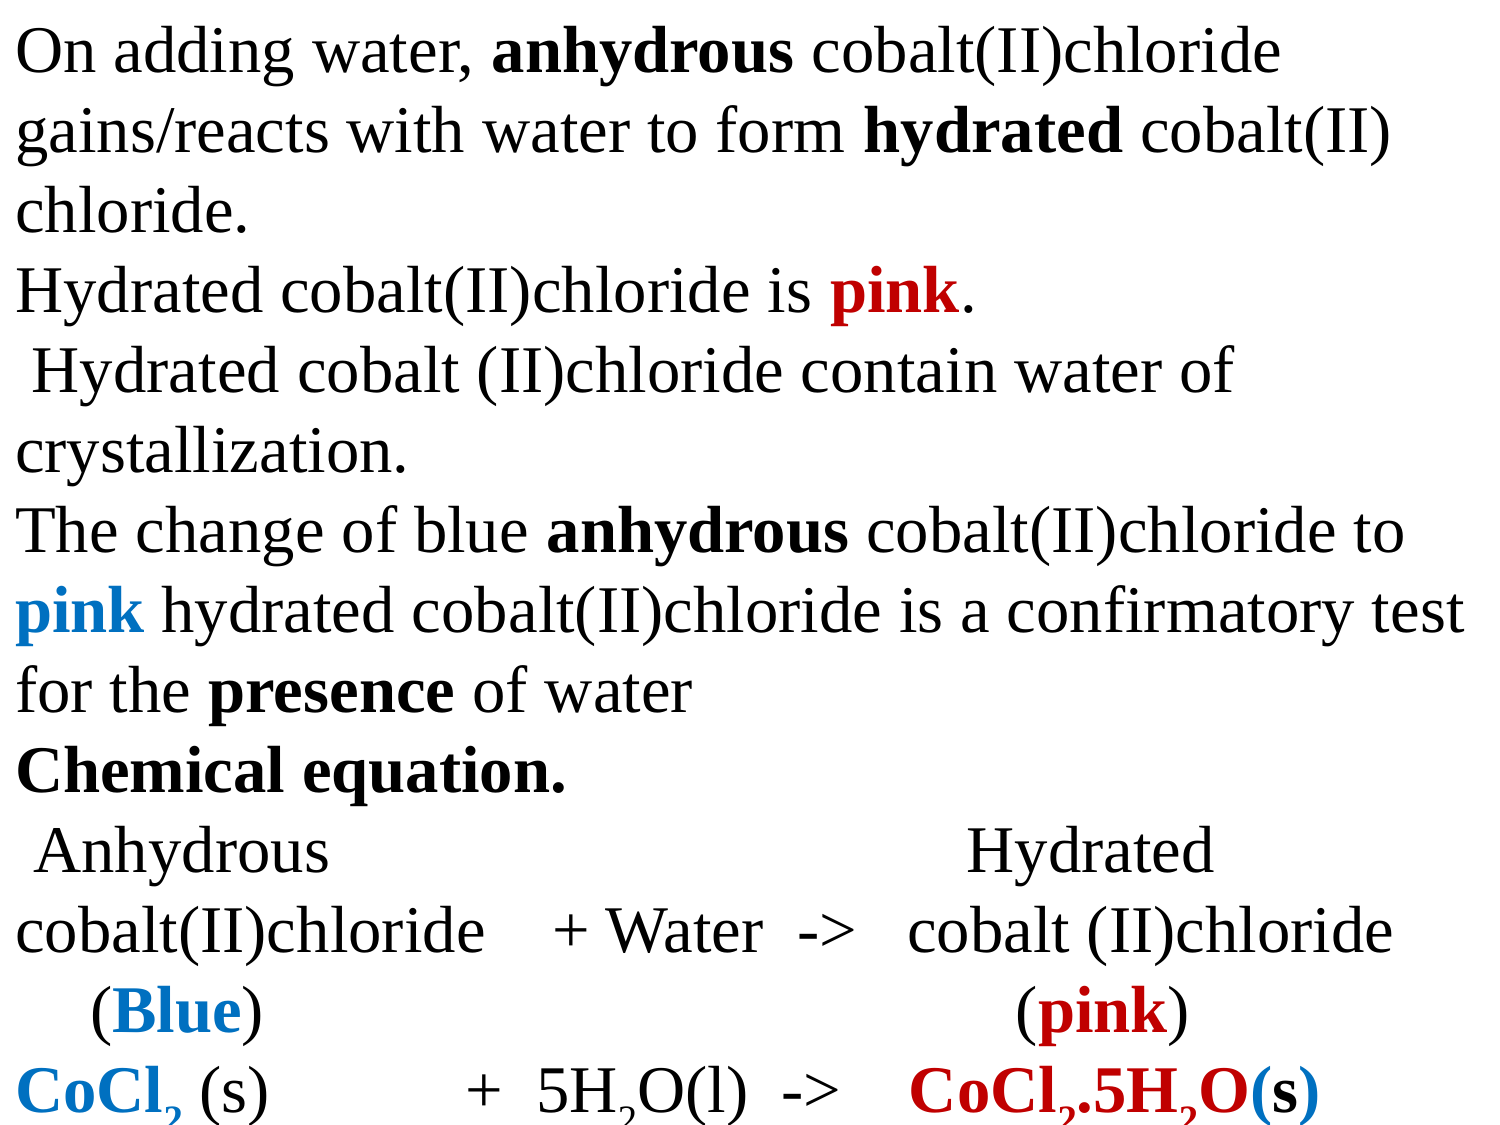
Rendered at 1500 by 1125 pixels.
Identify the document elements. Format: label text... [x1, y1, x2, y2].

text_box On adding water, anhydrous cobalt(II)chloride gains/reacts with water to form hydrated cobalt(II) chloride. Hydrated cobalt(II)chloride is pink. Hydrated cobalt (II)chloride contain water of crystallization. The change of blue anhydrous cobalt(II)chloride to pink hydrated cobalt(II)chloride is a confirmatory test for the presence of water Chemical equation. Anhydrous Hydrated cobalt(II)chloride + Water -> cobalt (II)chloride (Blue) (pink) CoCl2 (s) + 5H2O(l) -> CoCl2.5H2O(s) [0, 0, 1500, 1125]
